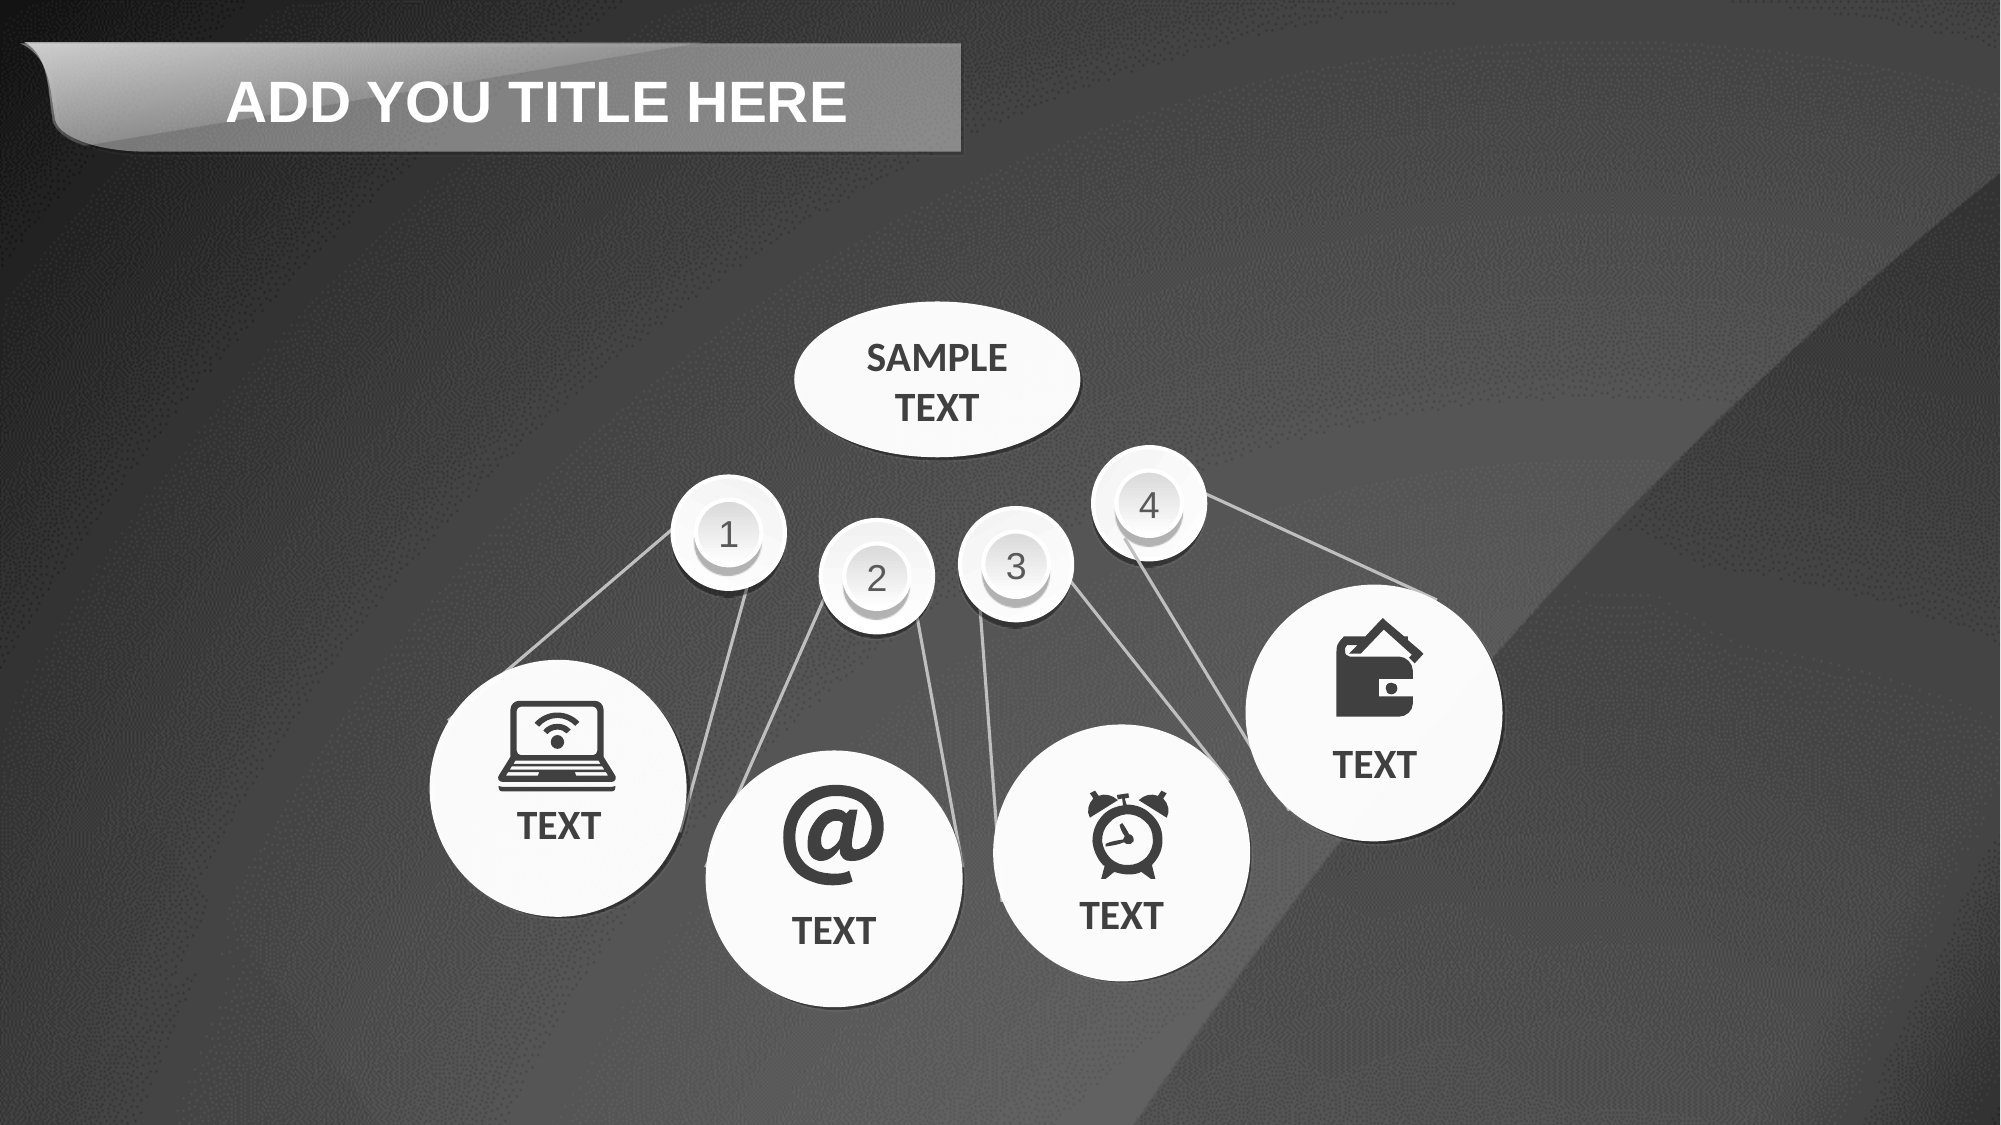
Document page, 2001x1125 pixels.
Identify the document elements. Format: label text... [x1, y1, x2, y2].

picture [0, 0, 2001, 1125]
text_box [429, 446, 1503, 1008]
text_box SAMPLE TEXT [794, 301, 1081, 445]
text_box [19, 43, 962, 152]
